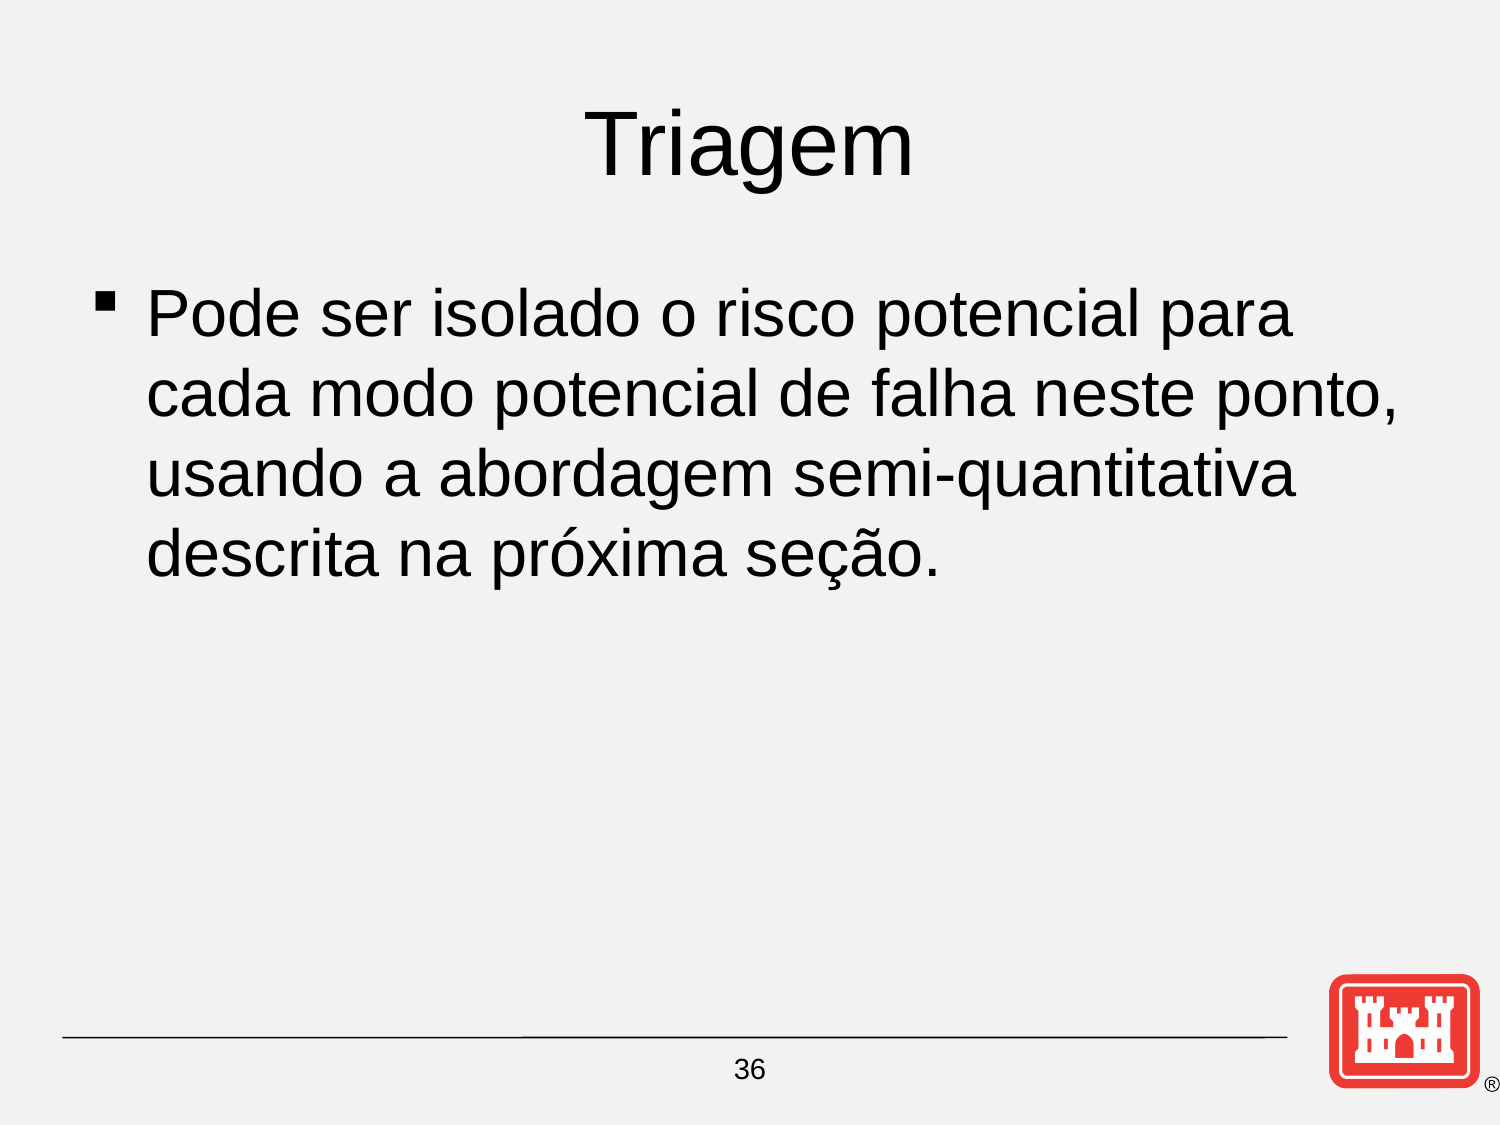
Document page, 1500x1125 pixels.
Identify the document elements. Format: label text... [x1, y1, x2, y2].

title Triagem [74, 44, 1426, 233]
slide_number 36 [512, 1042, 988, 1103]
picture [1329, 974, 1500, 1092]
list Pode ser isolado o risco potencial para cada modo potencial de falha neste ponto, usando a abordagem semi-quantitativa descrita na próxima seção. [74, 262, 1426, 901]
